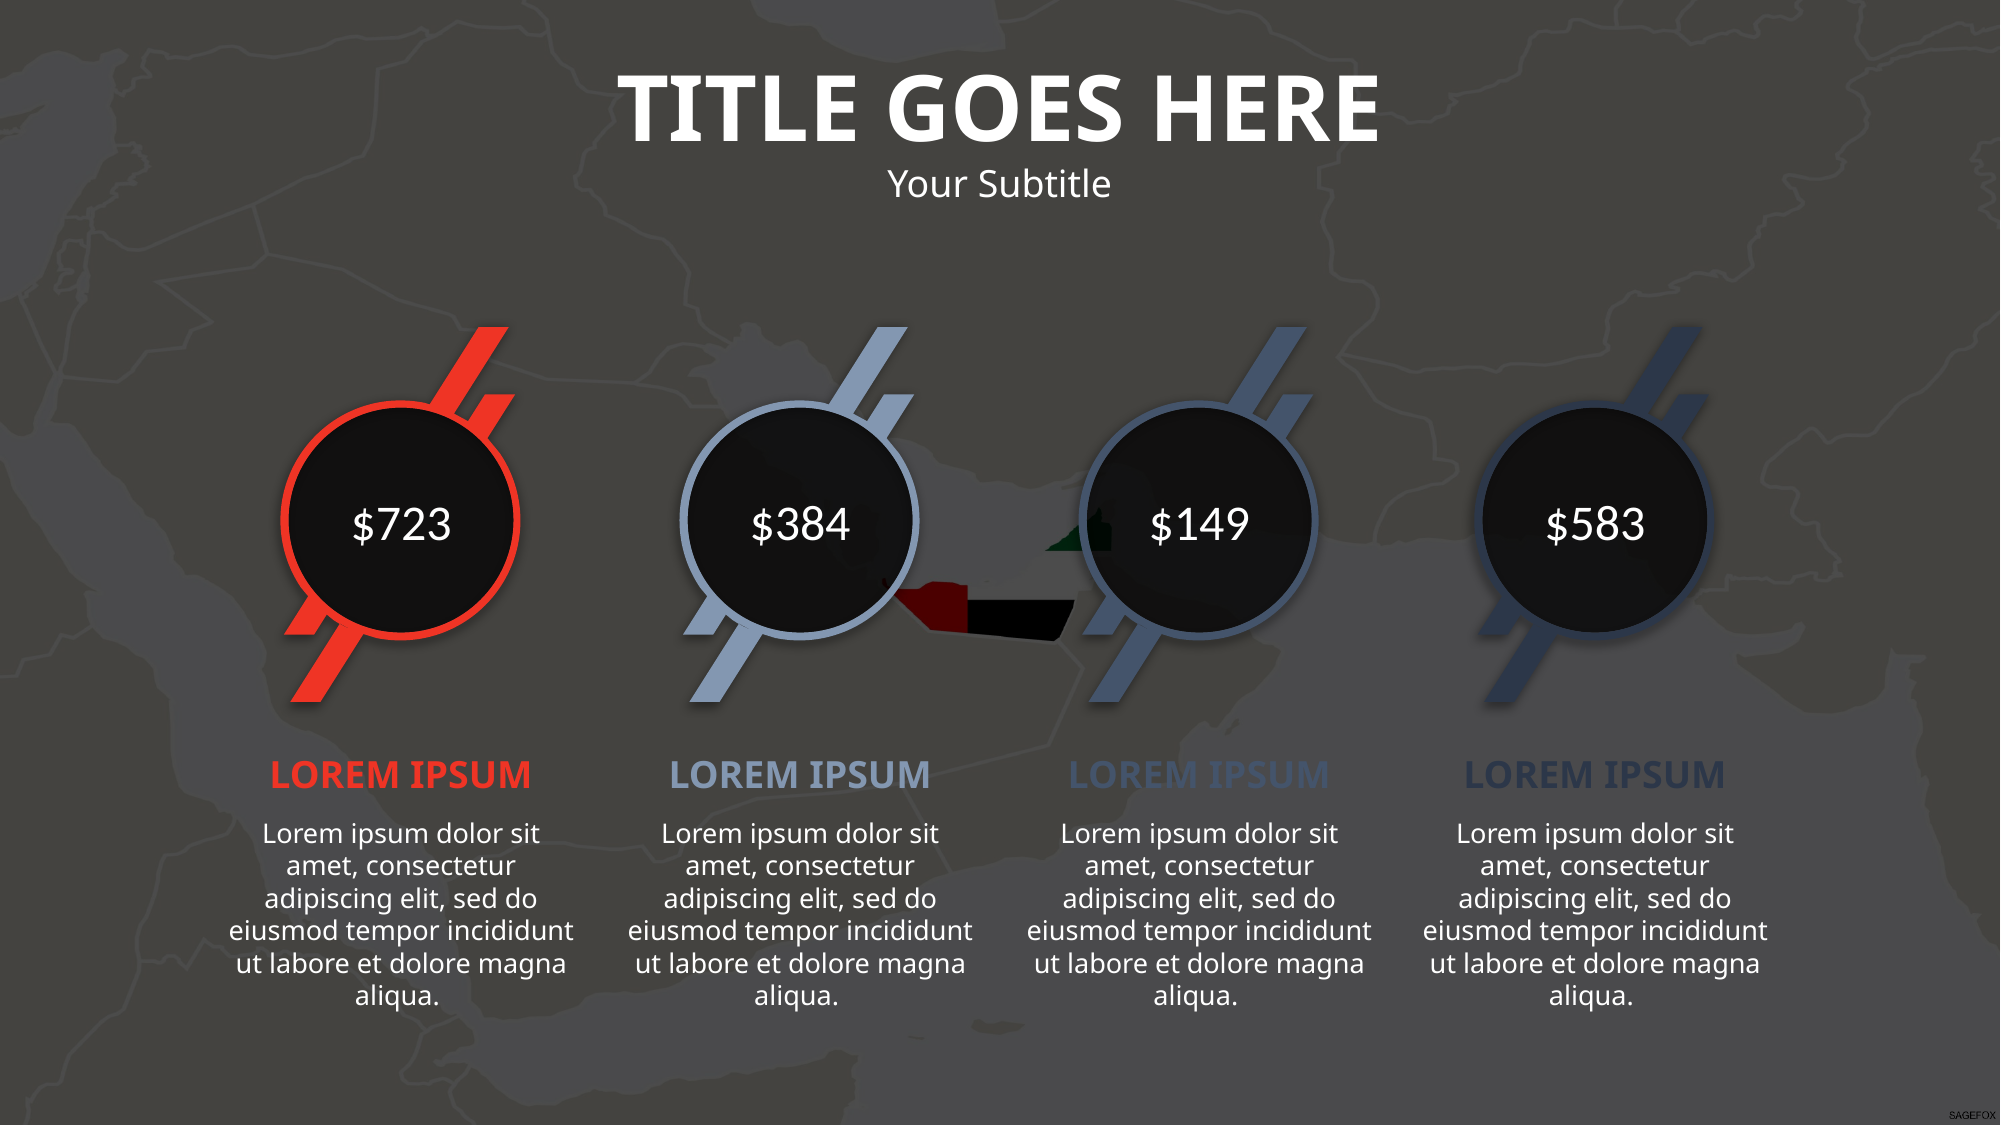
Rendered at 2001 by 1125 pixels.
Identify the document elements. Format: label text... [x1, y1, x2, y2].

text_box LOREM IPSUM Lorem ipsum dolor sit amet, consectetur adipiscing elit, sed do eiusmod tempor incididunt ut labore et dolore magna aliqua. [616, 746, 984, 1017]
text_box $583 [1487, 419, 1700, 631]
picture [0, 0, 2001, 1125]
text_box LOREM IPSUM Lorem ipsum dolor sit amet, consectetur adipiscing elit, sed do eiusmod tempor incididunt ut labore et dolore magna aliqua. [1015, 746, 1383, 1017]
text_box LOREM IPSUM Lorem ipsum dolor sit amet, consectetur adipiscing elit, sed do eiusmod tempor incididunt ut labore et dolore magna aliqua. [217, 746, 585, 1017]
text_box $149 [1092, 419, 1304, 631]
text_box [279, 326, 522, 704]
text_box $384 [694, 419, 907, 631]
text_box [1473, 326, 1716, 704]
text_box [1077, 326, 1320, 704]
text_box TITLE GOES HERE Your Subtitle [548, 42, 1452, 212]
text_box $723 [293, 419, 506, 631]
text_box [678, 326, 921, 704]
text_box LOREM IPSUM Lorem ipsum dolor sit amet, consectetur adipiscing elit, sed do eiusmod tempor incididunt ut labore et dolore magna aliqua. [1411, 746, 1779, 1017]
